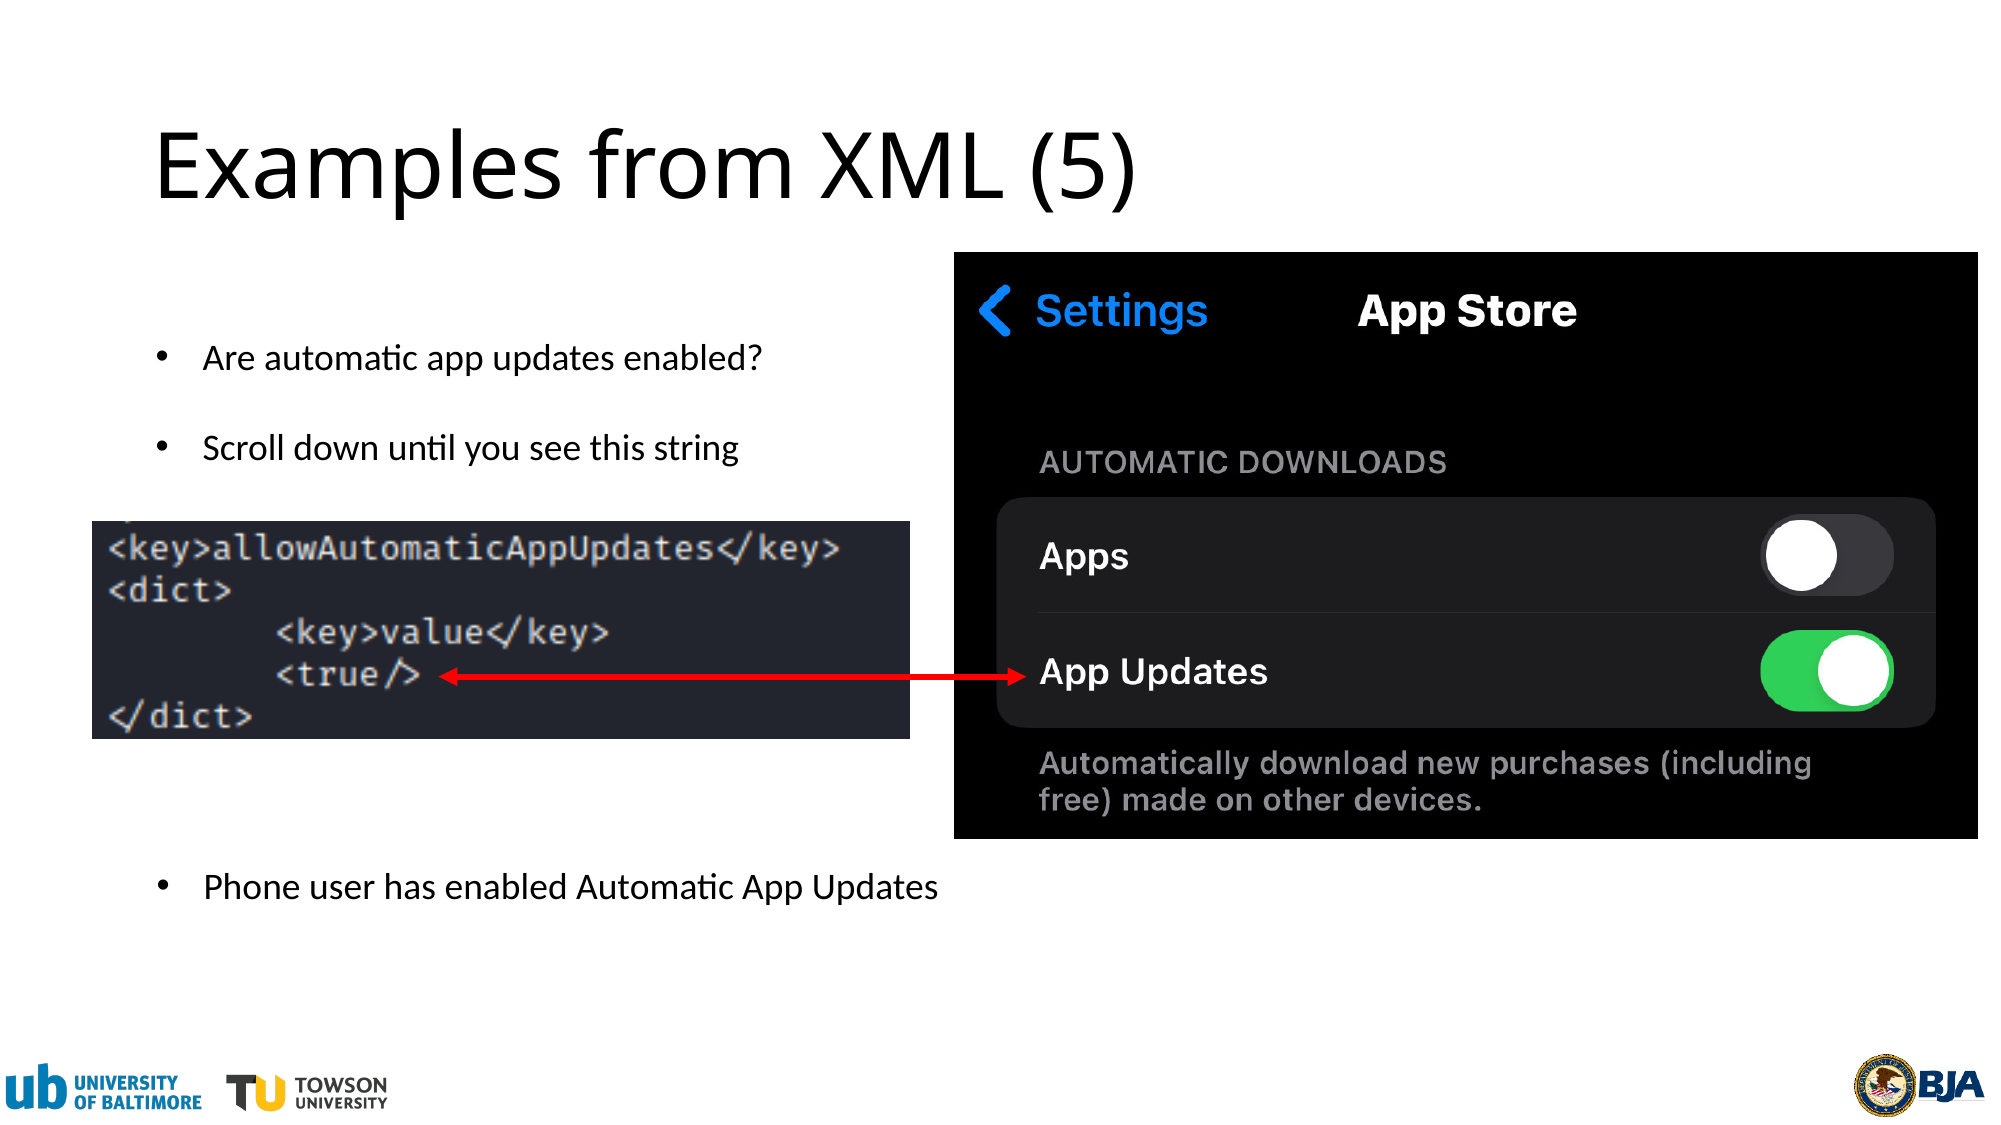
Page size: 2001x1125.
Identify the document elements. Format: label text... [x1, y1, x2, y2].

picture [954, 252, 1978, 839]
text_box Are automatic app updates enabled? Scroll down until you see this string [140, 325, 780, 521]
title Examples from XML (5) [137, 59, 1863, 278]
text_box Phone user has enabled Automatic App Updates [141, 855, 955, 915]
picture [0, 1031, 407, 1125]
picture [1854, 1054, 1986, 1117]
picture [92, 521, 910, 739]
